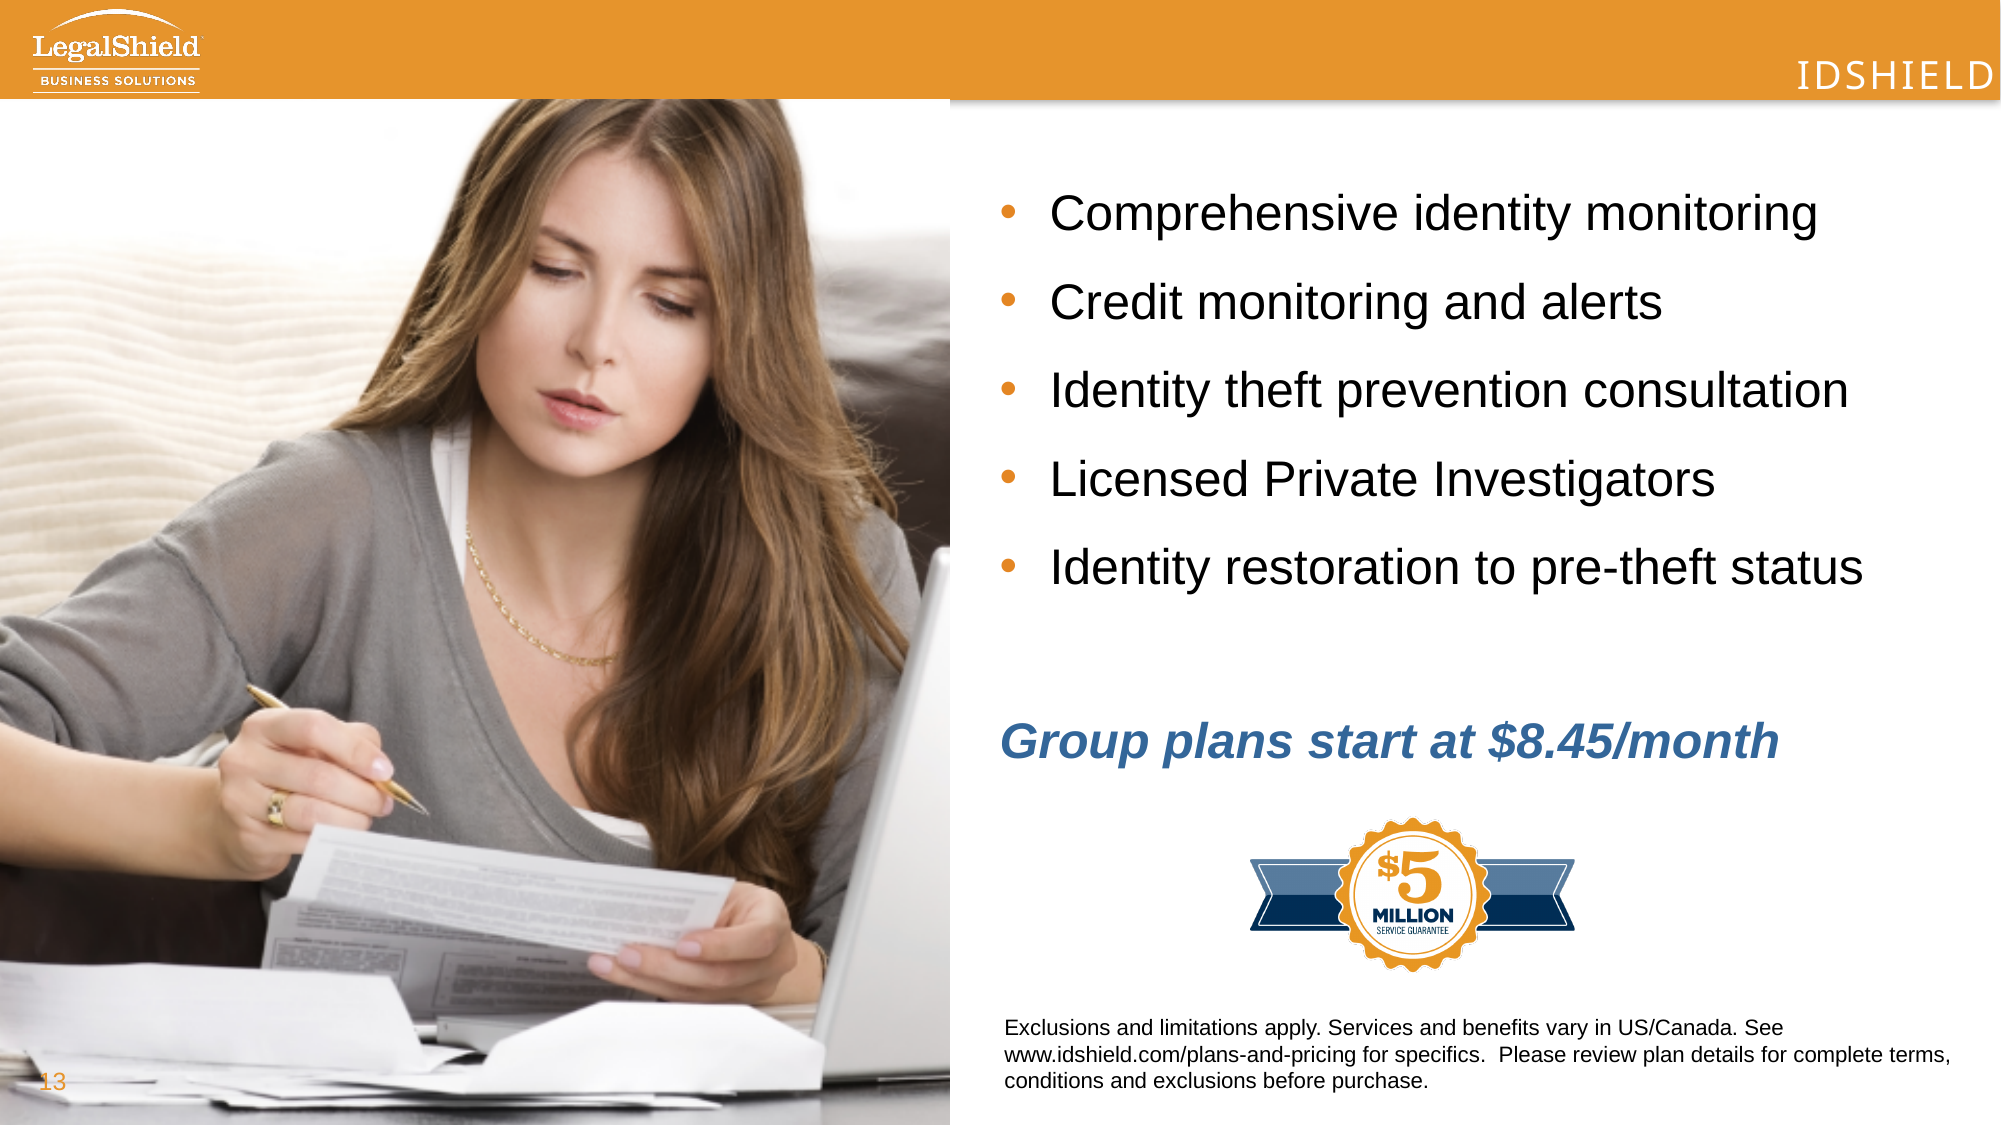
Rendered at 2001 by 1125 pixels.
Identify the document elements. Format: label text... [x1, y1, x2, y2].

text_box idshield [530, 41, 1995, 112]
text_box Exclusions and limitations apply. Services and benefits vary in US/Canada. See www.idshield.com/plans-and-pricing for specifics. Please review plan details for complete terms, conditions and exclusions before purchase. [1004, 1013, 1968, 1094]
picture [1249, 816, 1575, 974]
list Comprehensive identity monitoring Credit monitoring and alerts Identity theft prevention consultation Licensed Private Investigators Identity restoration to pre-theft status Group plans start at $8.45/month [999, 112, 1903, 859]
picture [33, 9, 204, 93]
picture [0, 99, 950, 1125]
